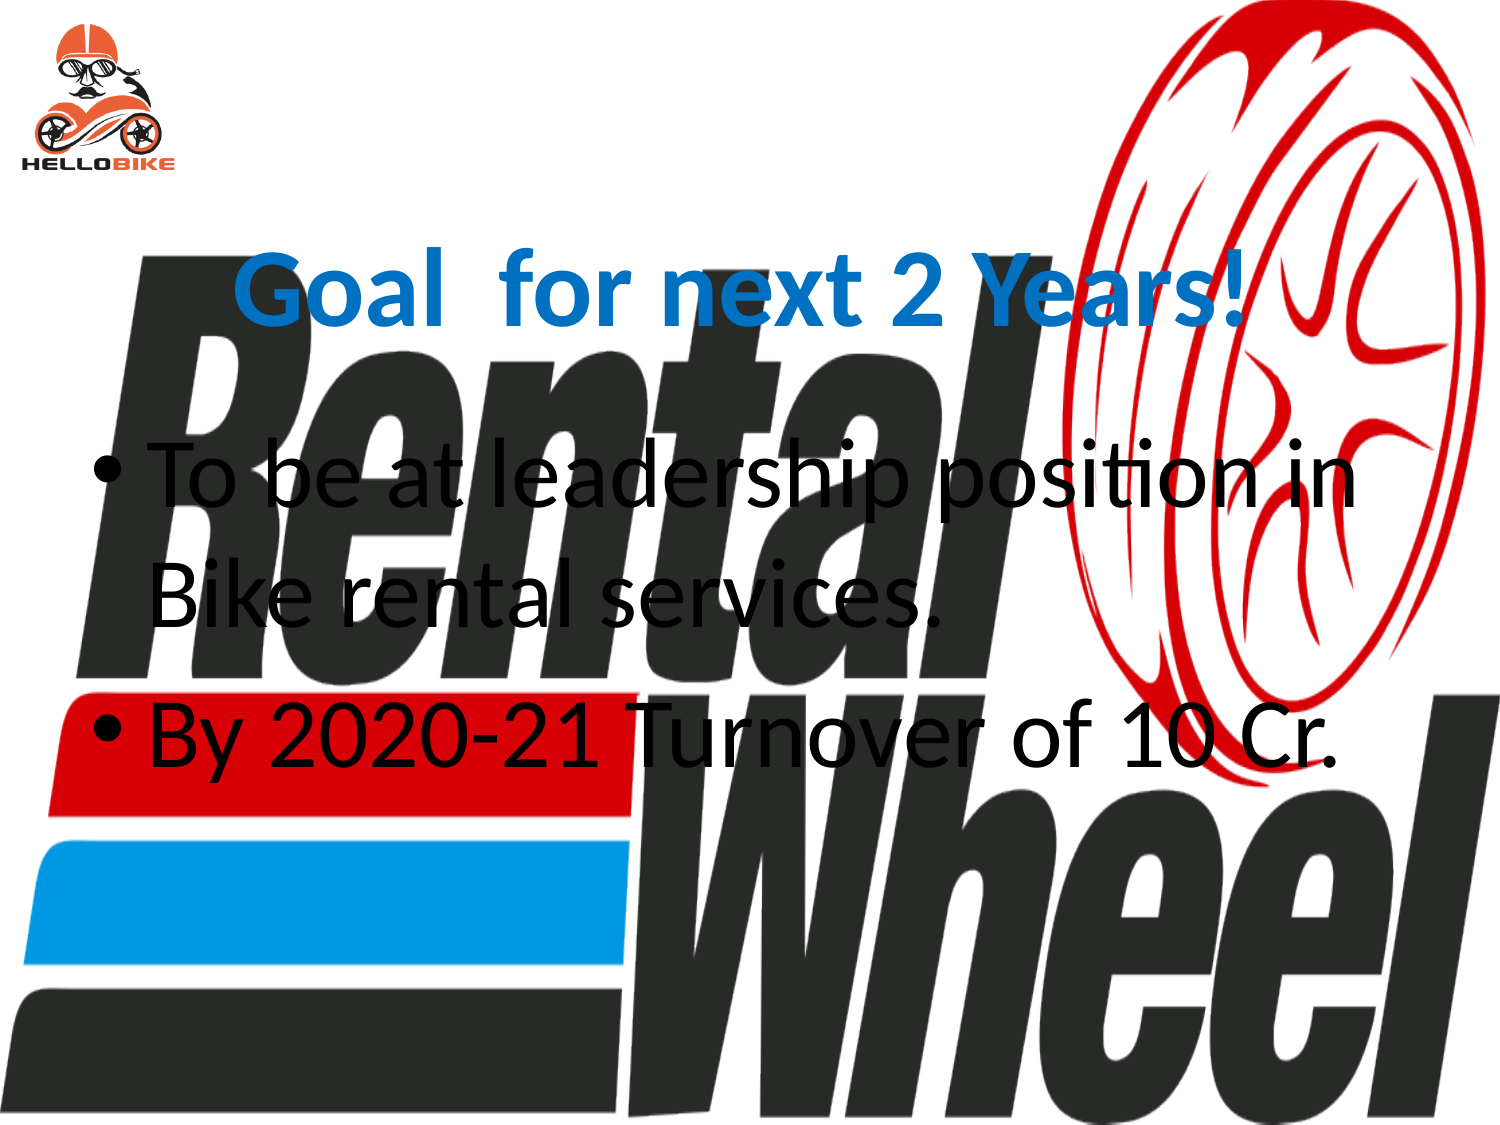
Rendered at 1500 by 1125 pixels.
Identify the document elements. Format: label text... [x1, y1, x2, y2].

list To be at leadership position in Bike rental services. By 2020-21 Turnover of 10 Cr. [75, 399, 1425, 938]
picture [0, 0, 1500, 1125]
title Goal for next 2 Years! [24, 187, 1463, 375]
